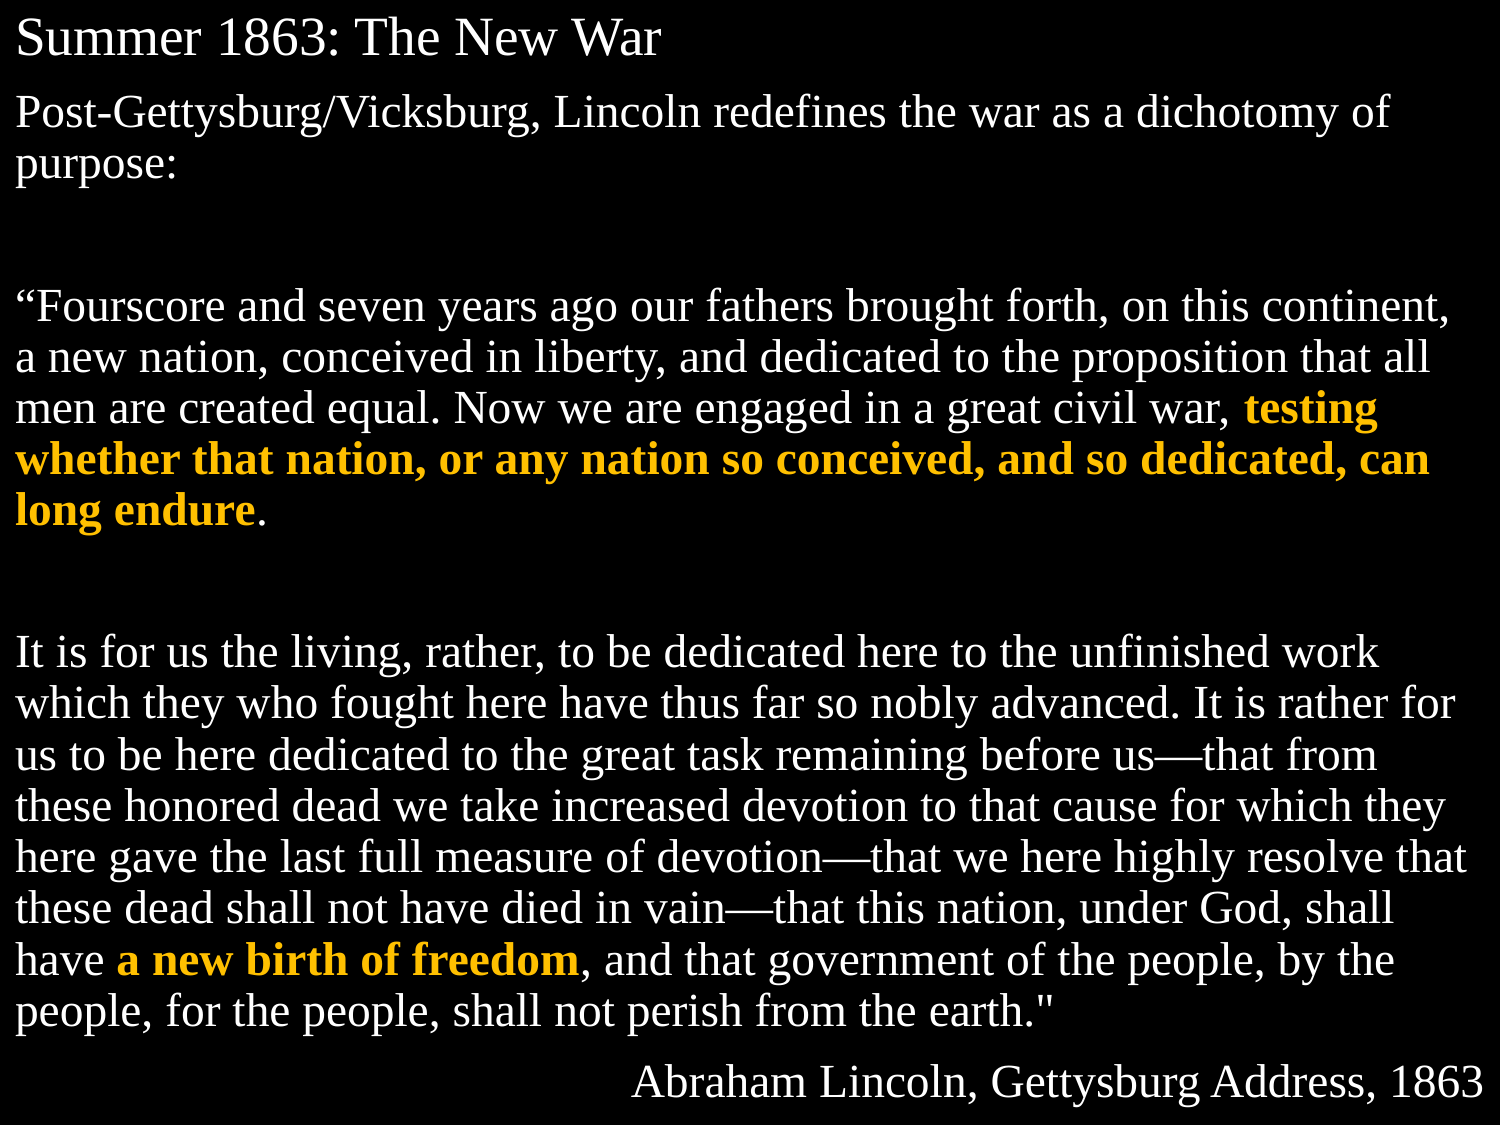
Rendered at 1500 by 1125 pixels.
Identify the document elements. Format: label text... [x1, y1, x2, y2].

list Summer 1863: The New War Post-Gettysburg/Vicksburg, Lincoln redefines the war as a dichotomy of purpose: “Fourscore and seven years ago our fathers brought forth, on this continent, a new nation, conceived in liberty, and dedicated to the proposition that all men are created equal. Now we are engaged in a great civil war, testing whether that nation, or any nation so conceived, and so dedicated, can long endure. It is for us the living, rather, to be dedicated here to the unfinished work which they who fought here have thus far so nobly advanced. It is rather for us to be here dedicated to the great task remaining before us—that from these honored dead we take increased devotion to that cause for which they here gave the last full measure of devotion—that we here highly resolve that these dead shall not have died in vain—that this nation, under God, shall have a new birth of freedom, and that government of the people, by the people, for the people, shall not perish from the earth." Abraham Lincoln, Gettysburg Address, 1863 [0, 0, 1500, 1125]
